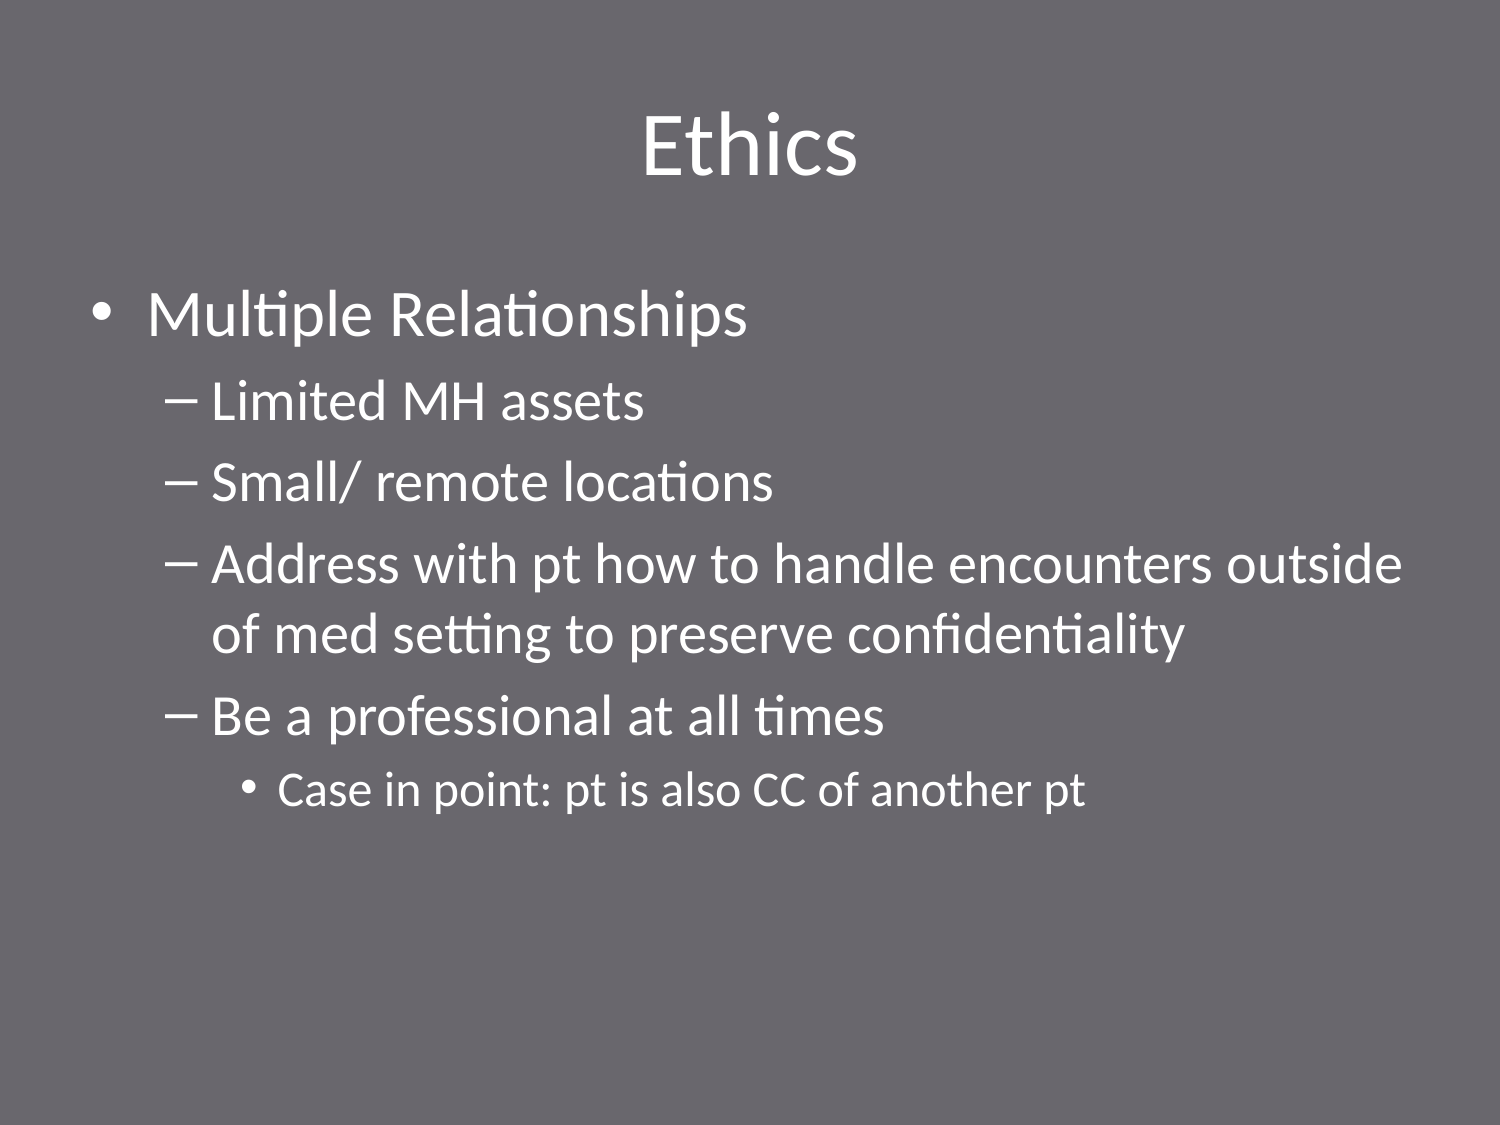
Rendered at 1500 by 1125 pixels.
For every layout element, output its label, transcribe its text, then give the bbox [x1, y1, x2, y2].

title Ethics [75, 45, 1425, 233]
list Multiple Relationships Limited MH assets Small/ remote locations Address with pt how to handle encounters outside of med setting to preserve confidentiality Be a professional at all times Case in point: pt is also CC of another pt [75, 262, 1425, 1000]
